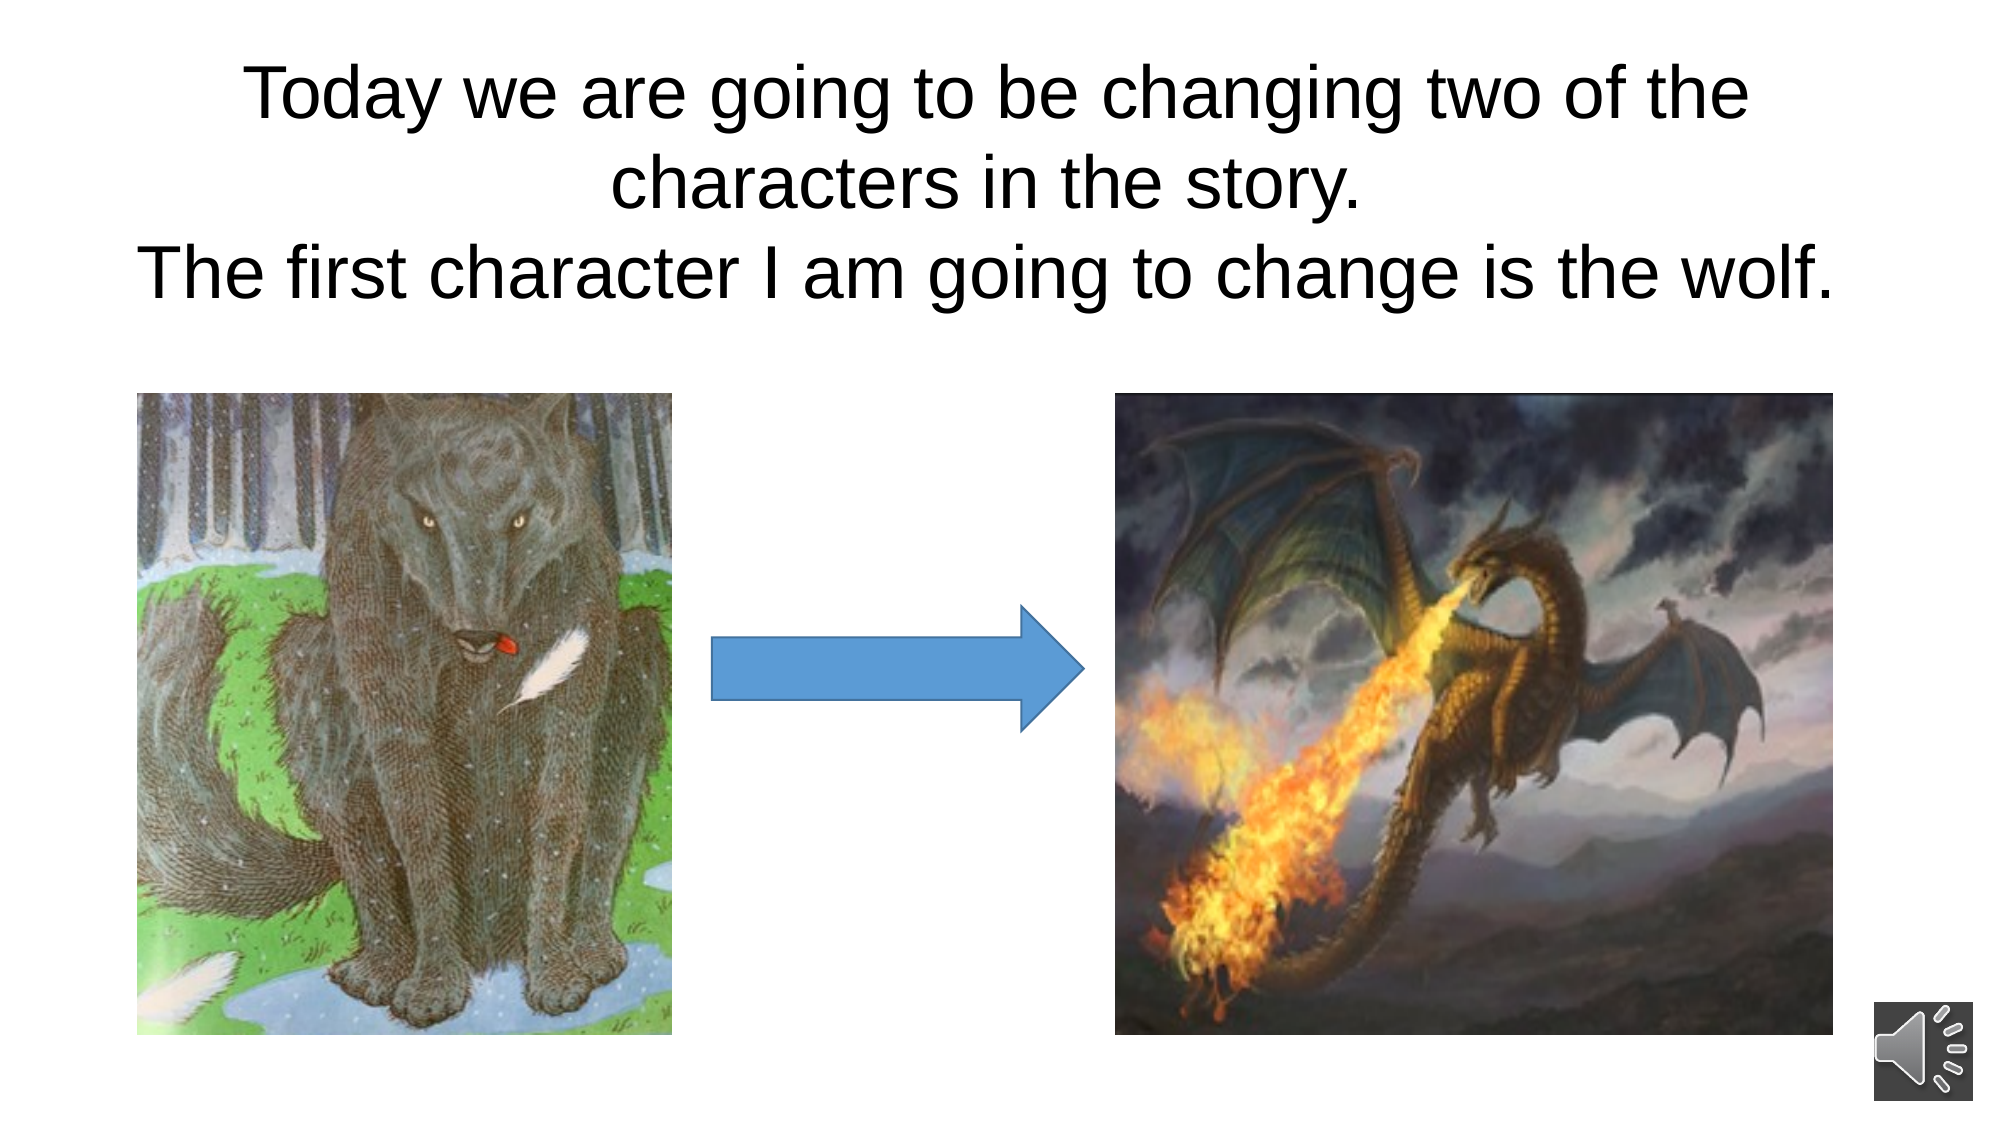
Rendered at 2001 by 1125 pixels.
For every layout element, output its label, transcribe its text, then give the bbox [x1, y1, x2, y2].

text_box [710, 603, 1086, 734]
picture [1115, 393, 1833, 1035]
picture [1873, 1001, 1974, 1102]
text_box Today we are going to be changing two of the characters in the story. The first character I am going to change is the wolf. [87, 36, 1908, 322]
picture [137, 393, 672, 1035]
